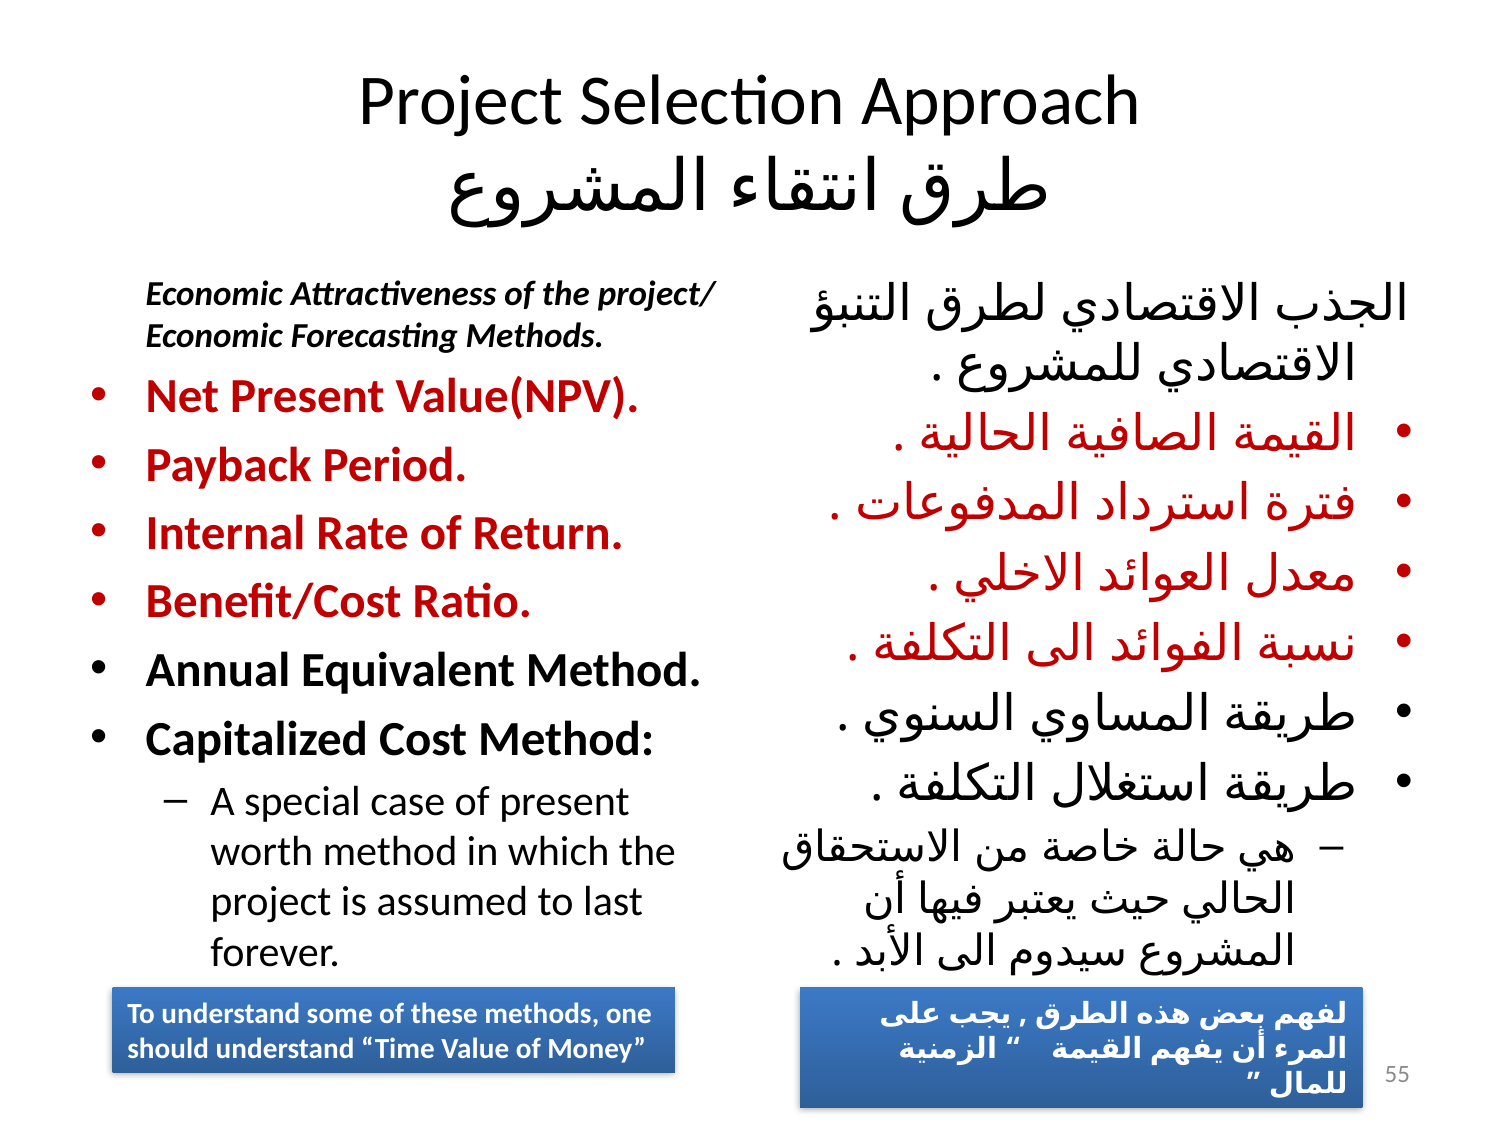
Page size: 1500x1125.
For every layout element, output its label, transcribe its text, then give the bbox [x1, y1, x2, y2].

text_box To understand some of these methods, one should understand “Time Value of Money” [112, 987, 675, 1073]
list الجذب الاقتصادي لطرق التنبؤ الاقتصادي للمشروع . القيمة الصافية الحالية . فترة استرداد المدفوعات . معدل العوائد الاخلي . نسبة الفوائد الى التكلفة . طريقة المساوي السنوي . طريقة استغلال التكلفة . هي حالة خاصة من الاستحقاق الحالي حيث يعتبر فيها أن المشروع سيدوم الى الأبد . [762, 262, 1425, 1005]
text_box لفهم بعض هذه الطرق , يجب على المرء أن يفهم القيمة “ الزمنية للمال ” [800, 987, 1363, 1108]
slide_number 55 [1368, 1042, 1425, 1103]
list Economic Attractiveness of the project/ Economic Forecasting Methods. Net Present Value(NPV). Payback Period. Internal Rate of Return. Benefit/Cost Ratio. Annual Equivalent Method. Capitalized Cost Method: A special case of present worth method in which the project is assumed to last forever. [75, 262, 738, 1005]
title Project Selection Approach طرق انتقاء المشروع [75, 45, 1425, 233]
